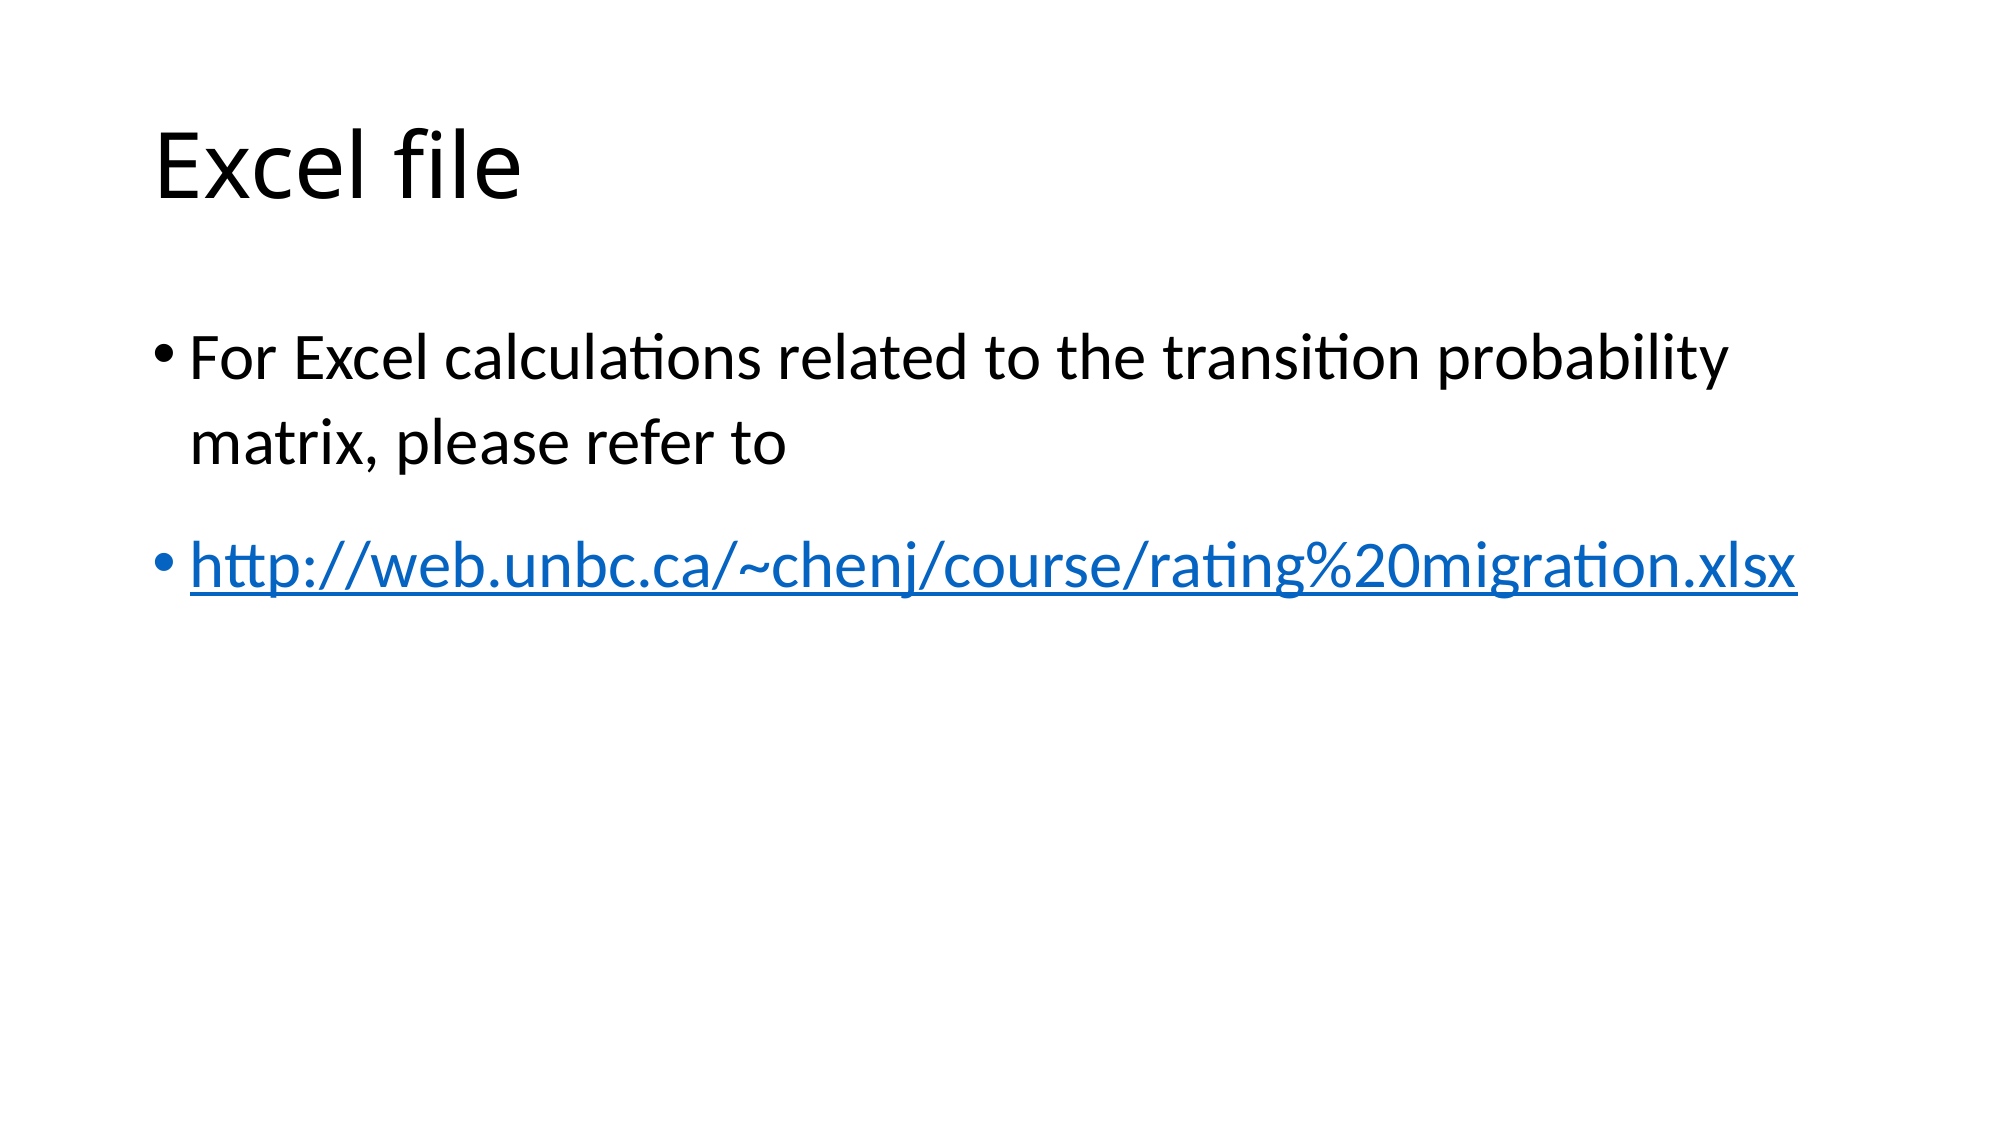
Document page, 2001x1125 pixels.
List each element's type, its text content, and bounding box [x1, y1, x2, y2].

title Excel file [137, 59, 1863, 278]
list For Excel calculations related to the transition probability matrix, please refer to http://web.unbc.ca/~chenj/course/rating%20migration.xlsx [137, 299, 1863, 1014]
